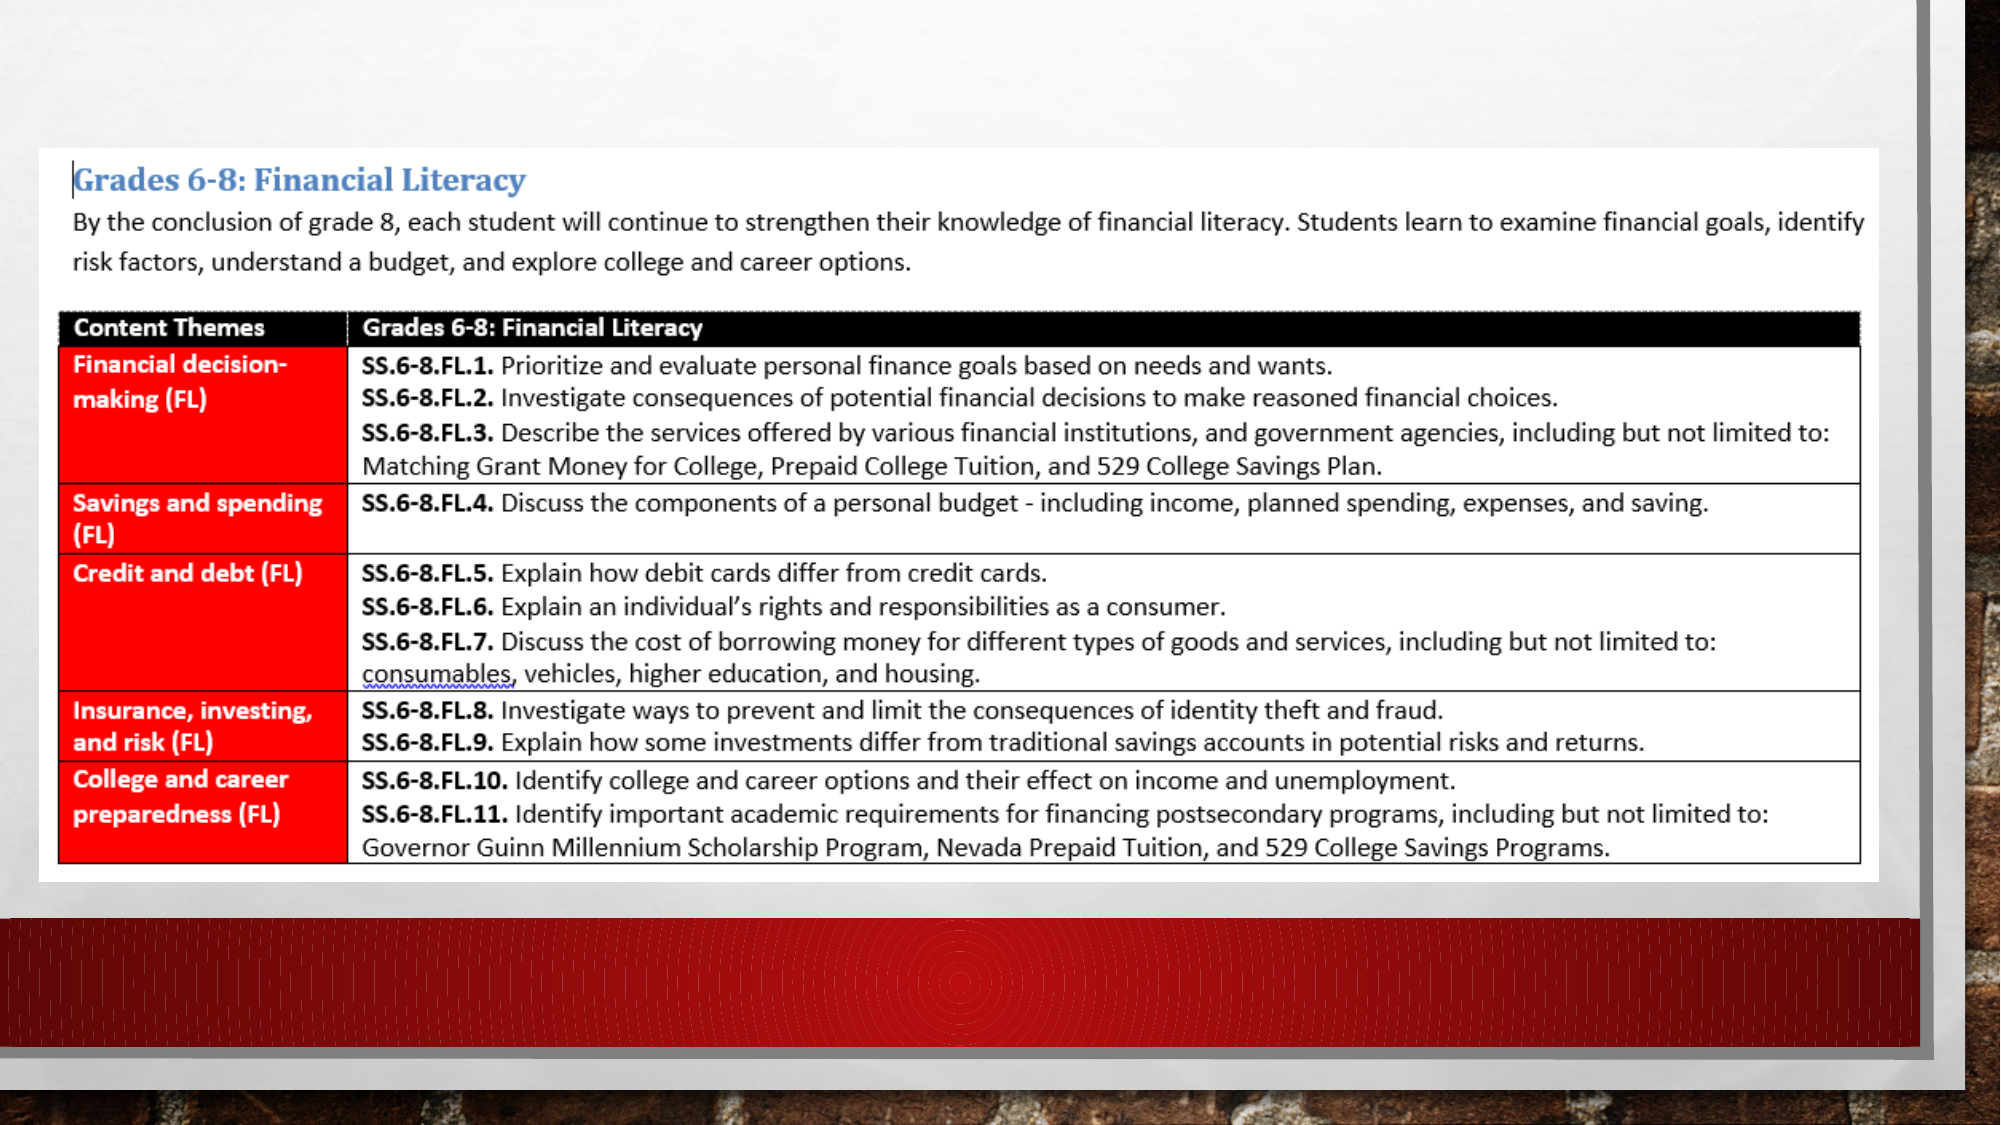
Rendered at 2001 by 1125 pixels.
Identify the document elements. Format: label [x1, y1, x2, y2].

picture [0, 0, 2000, 1125]
list [39, 148, 1879, 883]
